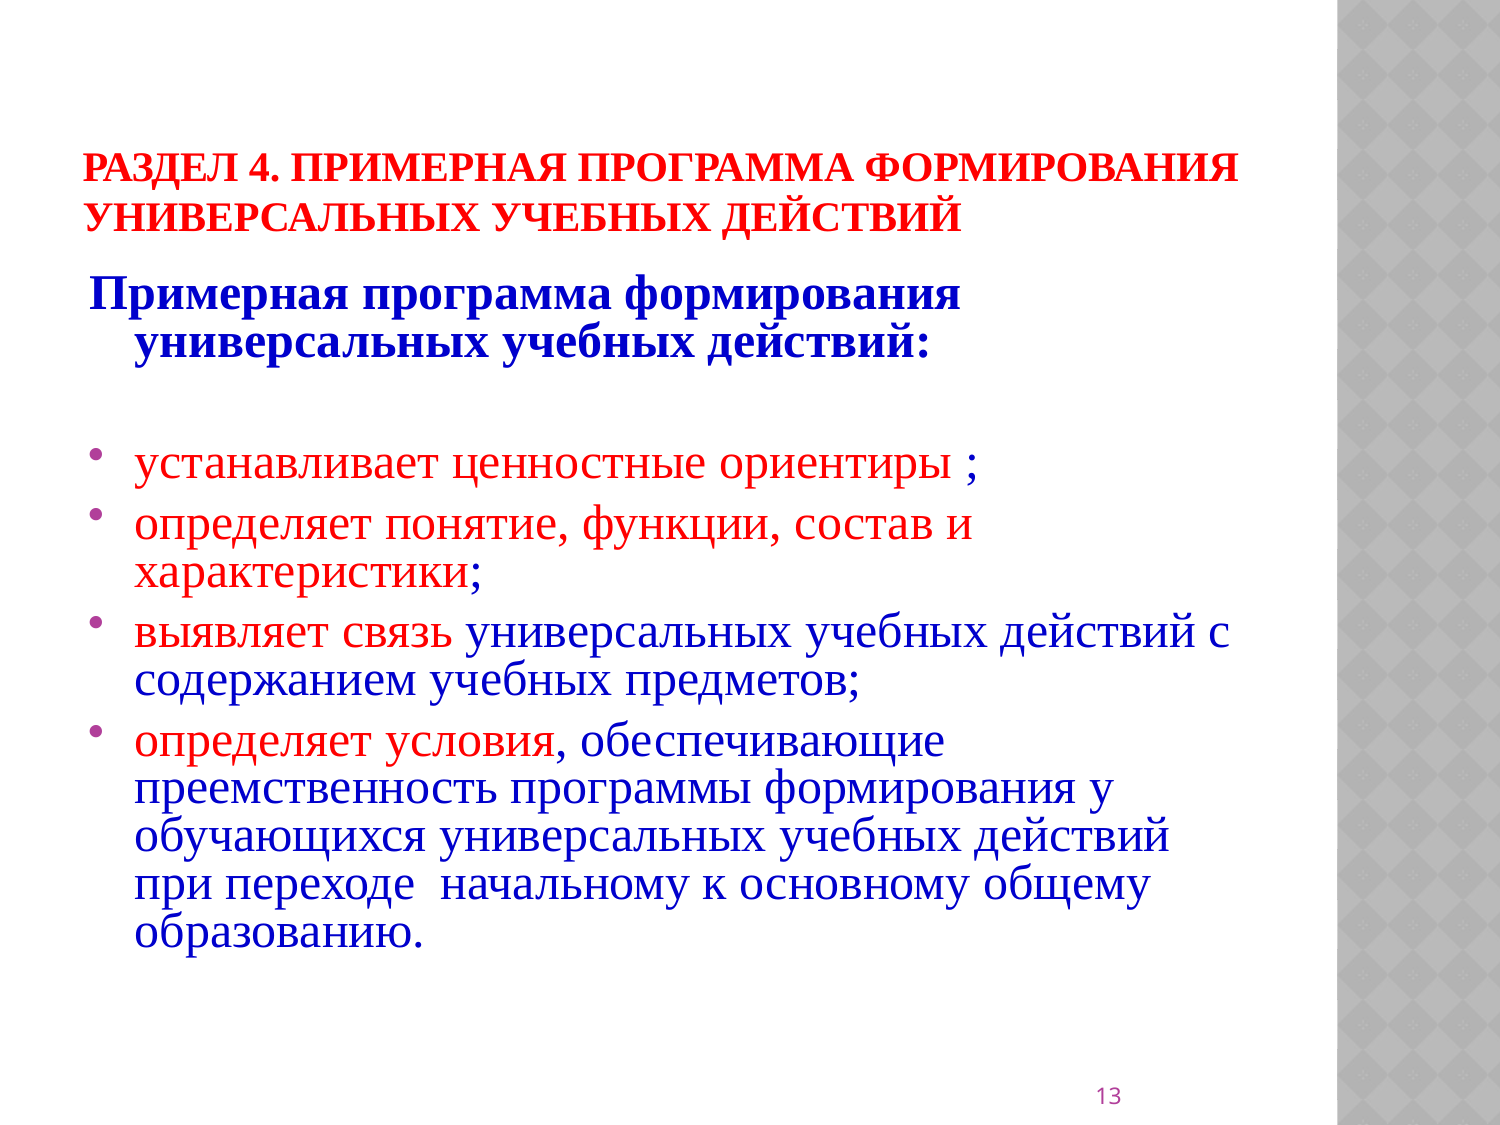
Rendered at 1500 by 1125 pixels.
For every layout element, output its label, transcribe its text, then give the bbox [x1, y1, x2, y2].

title РАЗДЕЛ 4. Примерная программа формирования универсальных учебных действий [75, 52, 1263, 240]
slide_number 13 [1025, 1075, 1122, 1113]
list Примерная программа формирования универсальных учебных действий: устанавливает ценностные ориентиры ; определяет понятие, функции, состав и характеристики; выявляет связь универсальных учебных действий с содержанием учебных предметов; определяет условия, обеспечивающие преемственность программы формирования у обучающихся универсальных учебных действий при переходе начальному к основному общему образованию. [75, 264, 1263, 1059]
